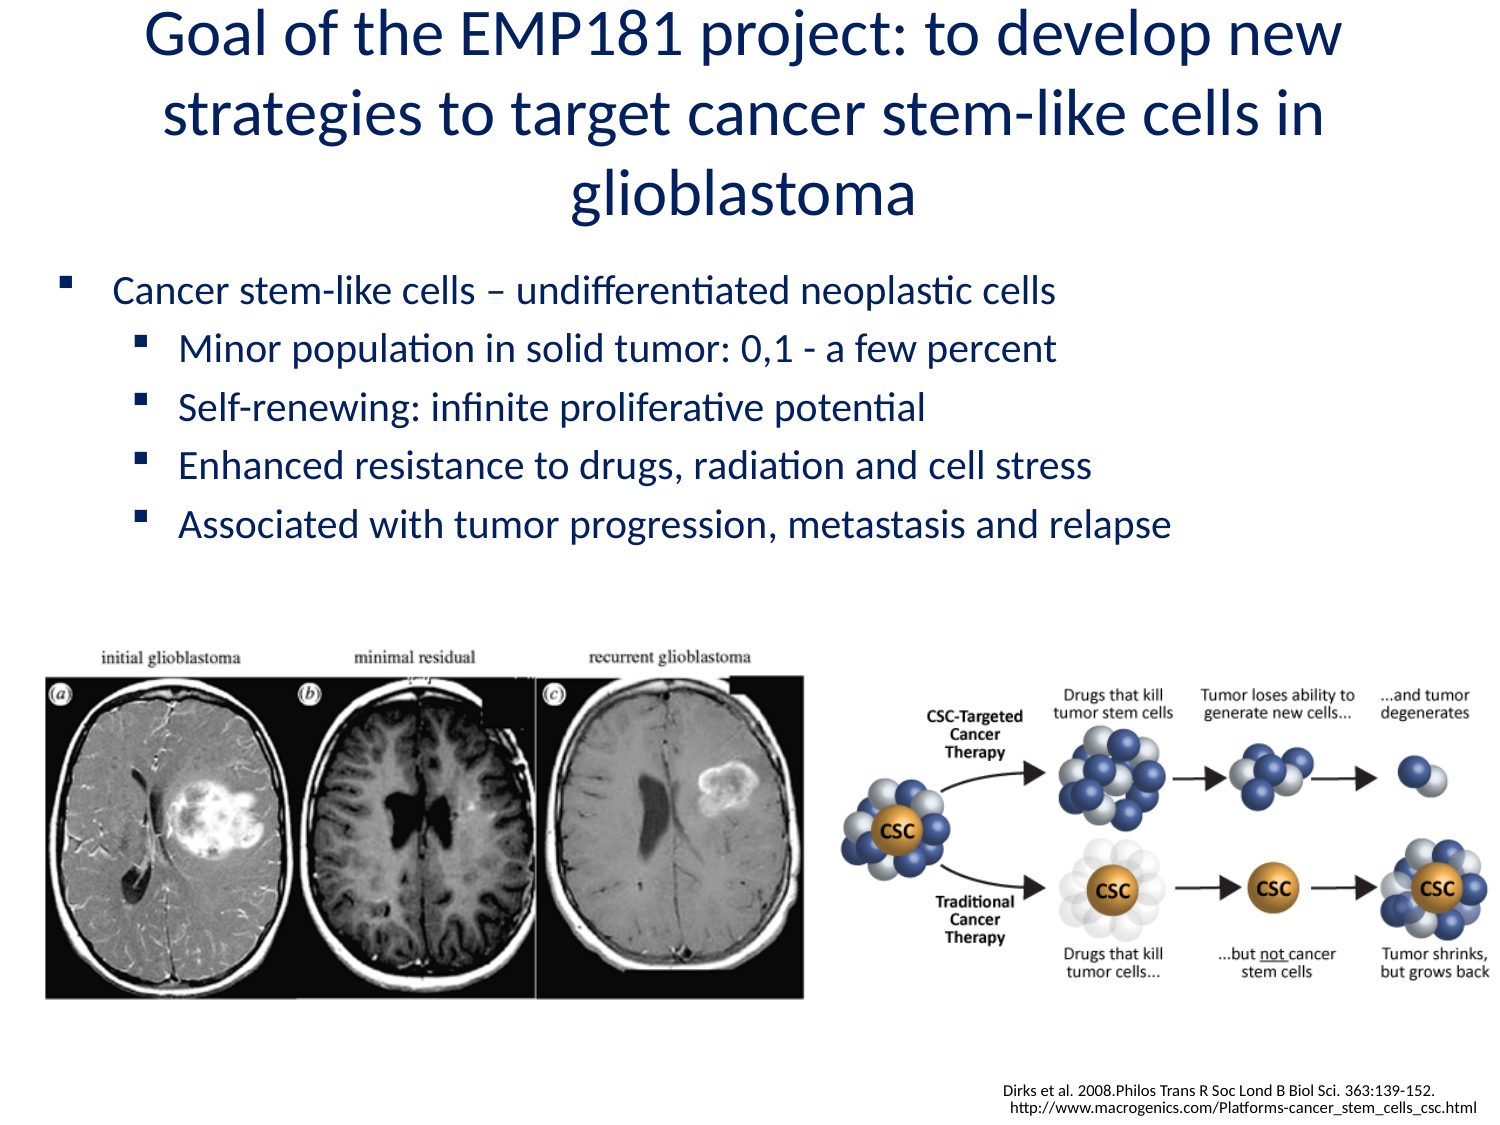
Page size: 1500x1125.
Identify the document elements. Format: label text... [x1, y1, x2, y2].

text_box Dirks et al. 2008.Philos Trans R Soc Lond B Biol Sci. 363:139-152. [988, 1071, 1451, 1107]
text_box http://www.macrogenics.com/Platforms-cancer_stem_cells_csc.html [961, 1089, 1493, 1125]
list Cancer stem-like cells – undifferentiated neoplastic cells Minor population in solid tumor: 0,1 - a few percent Self-renewing: infinite proliferative potential Enhanced resistance to drugs, radiation and cell stress Associated with tumor progression, metastasis and relapse [41, 255, 1459, 590]
title Goal of the EMP181 project: to develop new strategies to target cancer stem-like cells in glioblastoma [29, 33, 1459, 185]
picture [29, 609, 833, 1018]
picture [836, 680, 1493, 985]
